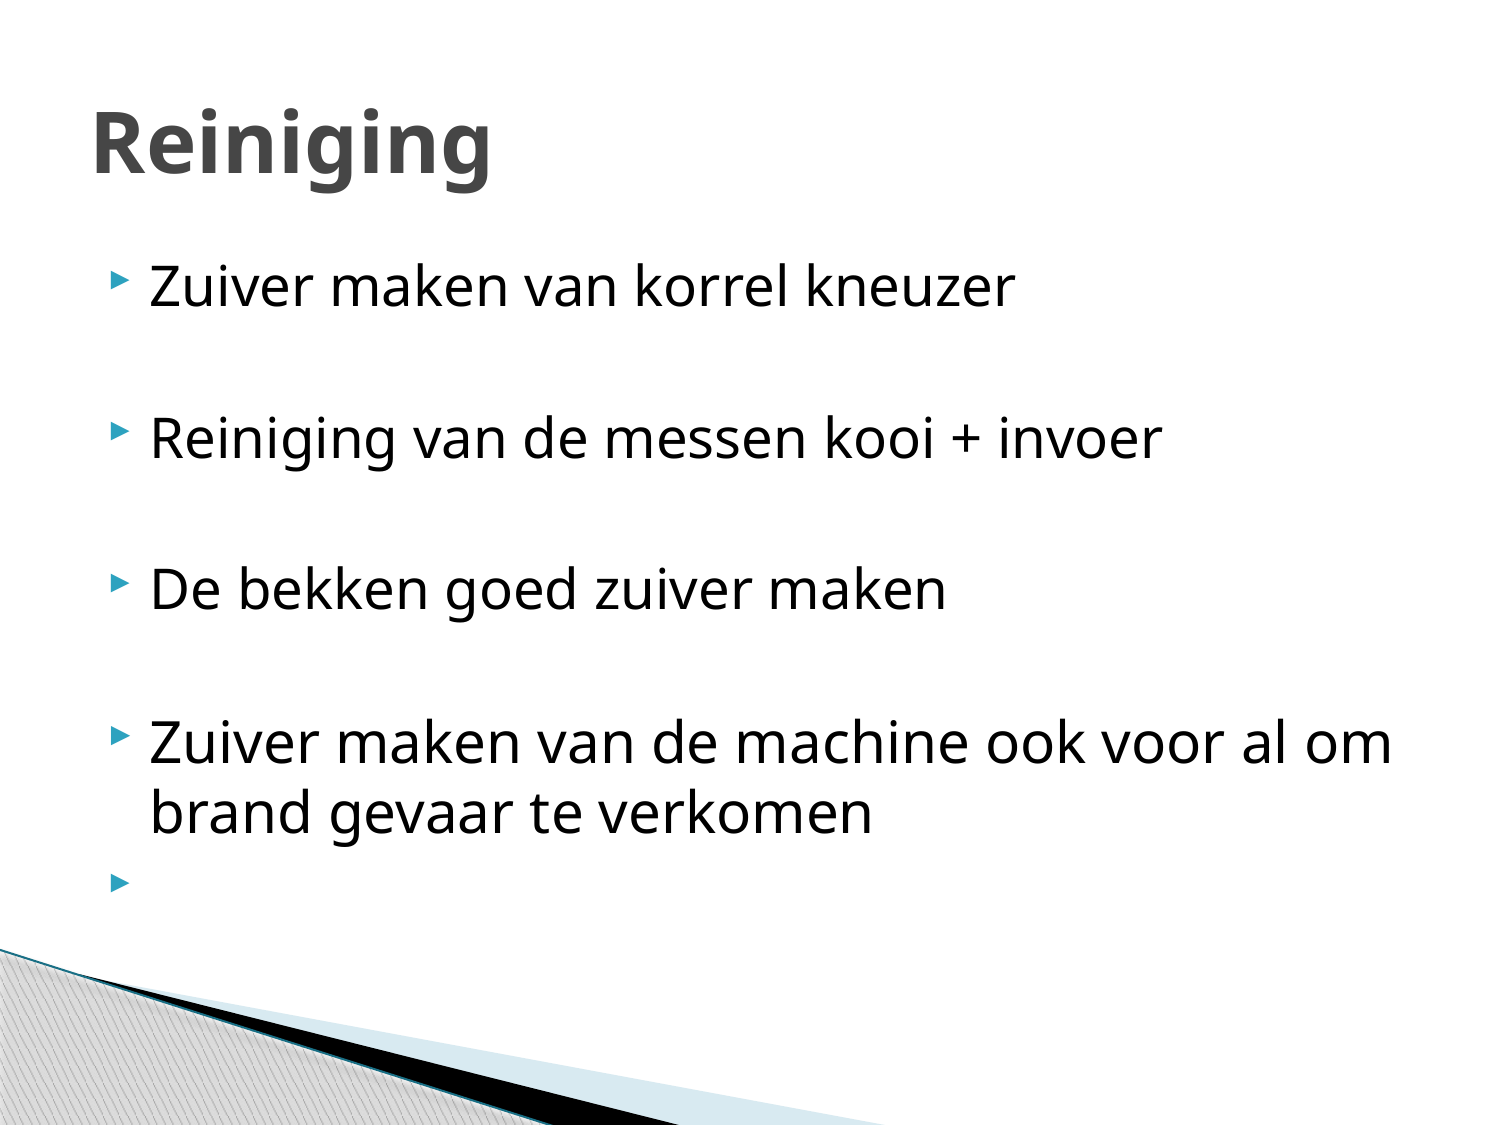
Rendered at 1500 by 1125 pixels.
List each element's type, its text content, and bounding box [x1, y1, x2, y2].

title Reiniging [75, 45, 1425, 233]
list Zuiver maken van korrel kneuzer Reiniging van de messen kooi + invoer De bekken goed zuiver maken Zuiver maken van de machine ook voor al om brand gevaar te verkomen [75, 243, 1425, 986]
